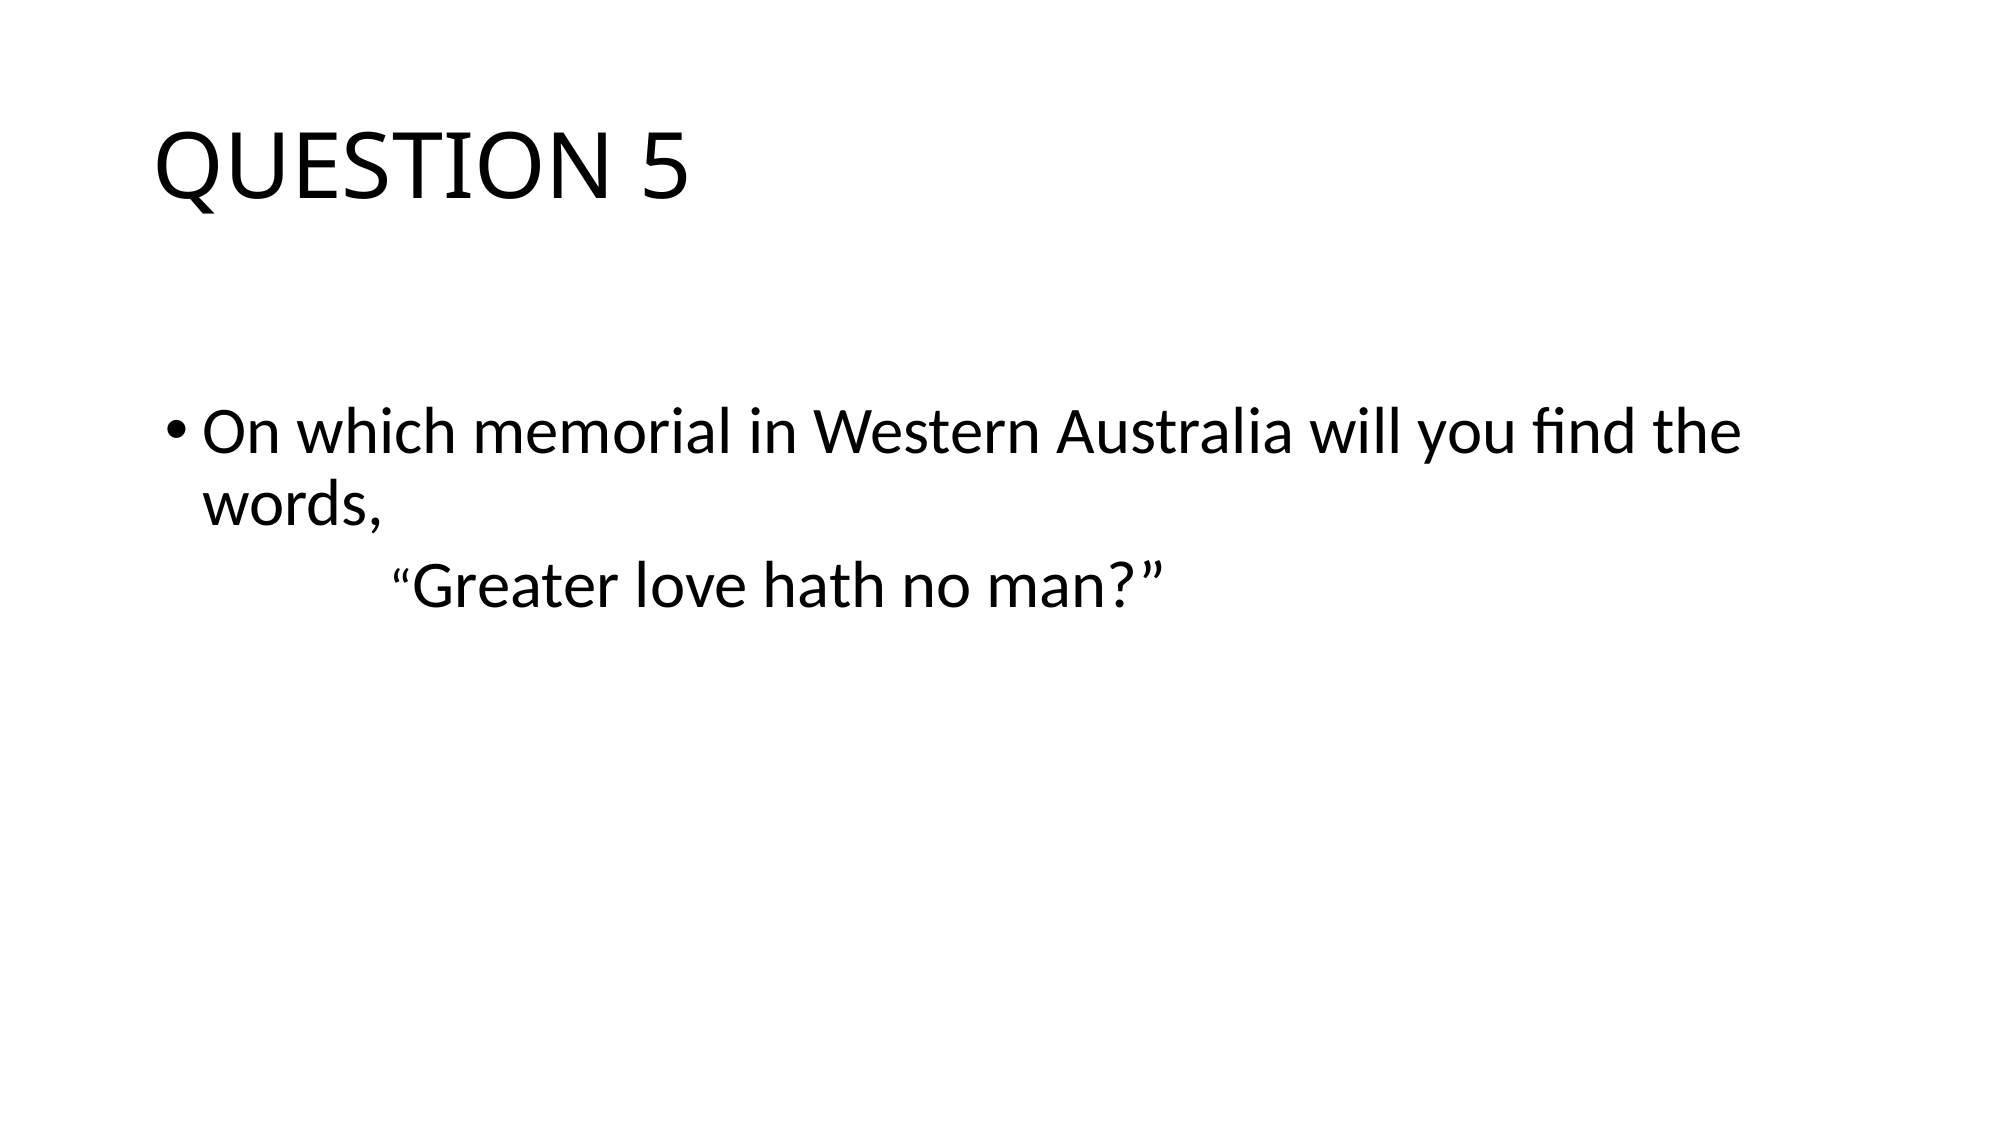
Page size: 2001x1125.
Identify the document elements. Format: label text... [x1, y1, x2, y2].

title QUESTION 5 [137, 59, 1863, 278]
list On which memorial in Western Australia will you find the words, “Greater love hath no man?” [149, 388, 1850, 950]
